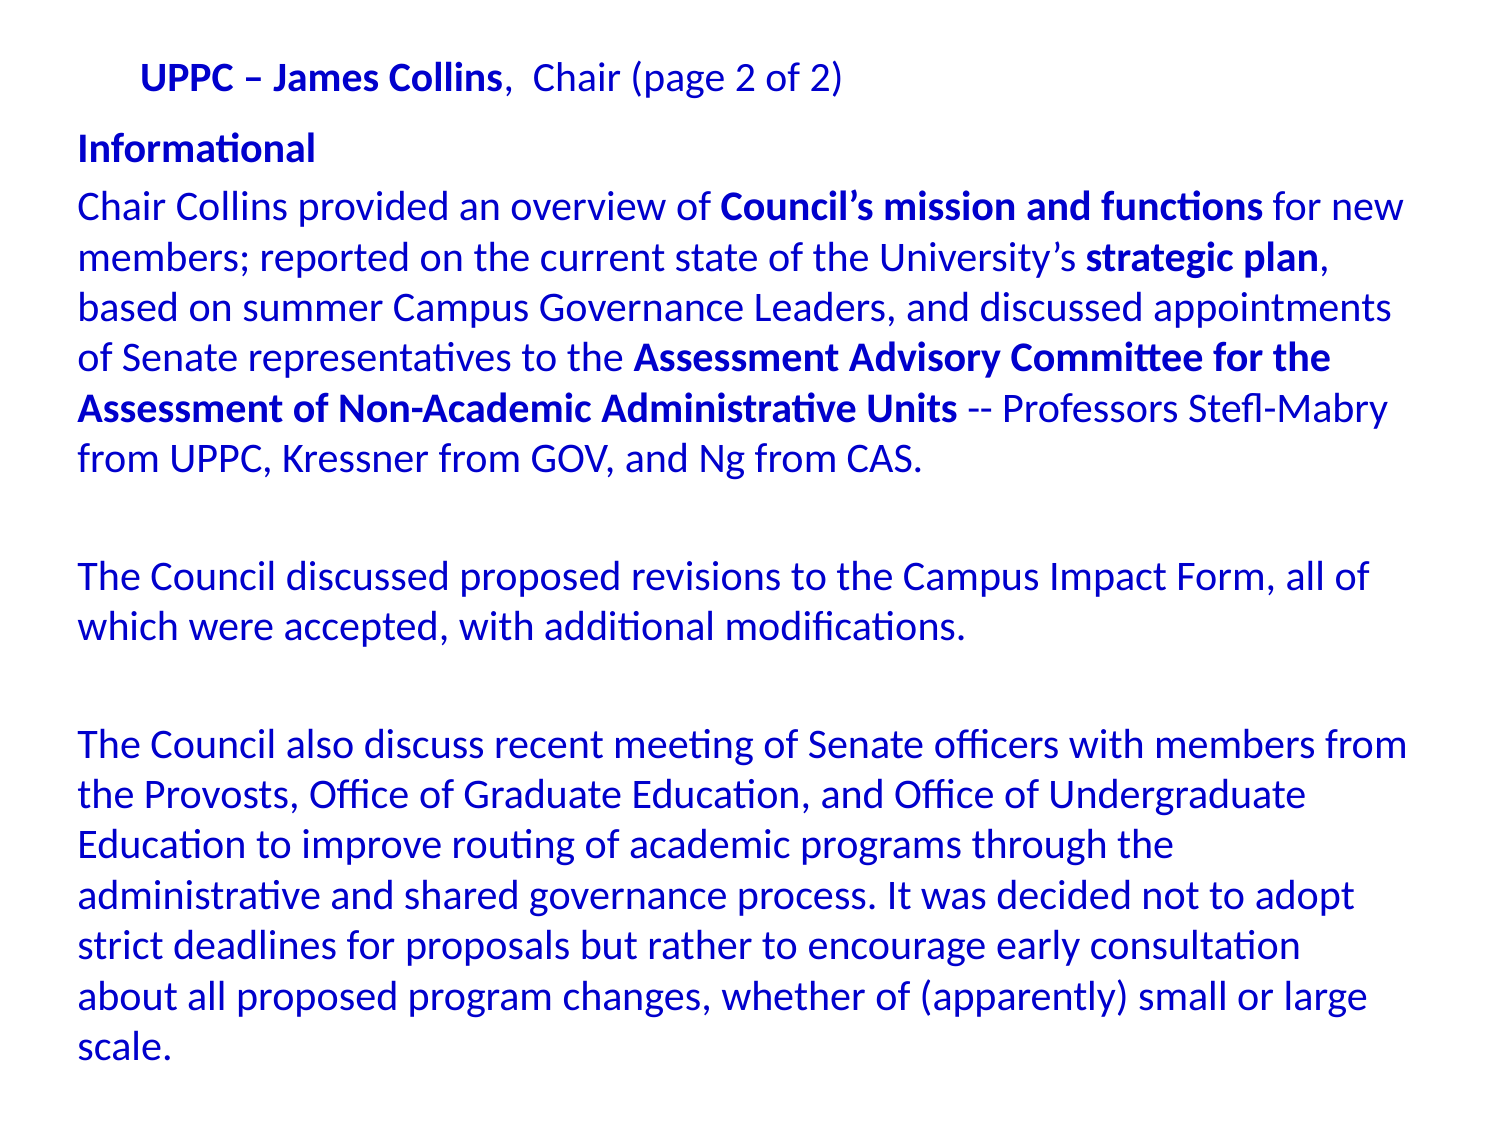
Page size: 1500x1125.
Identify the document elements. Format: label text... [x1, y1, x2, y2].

title UPPC – James Collins, Chair (page 2 of 2) [125, 24, 1288, 112]
list Informational Chair Collins provided an overview of Council’s mission and functions for new members; reported on the current state of the University’s strategic plan, based on summer Campus Governance Leaders, and discussed appointments of Senate representatives to the Assessment Advisory Committee for the Assessment of Non-Academic Administrative Units -- Professors Stefl-Mabry from UPPC, Kressner from GOV, and Ng from CAS. The Council discussed proposed revisions to the Campus Impact Form, all of which were accepted, with additional modifications. The Council also discuss recent meeting of Senate officers with members from the Provosts, Office of Graduate Education, and Office of Undergraduate Education to improve routing of academic programs through the administrative and shared governance process. It was decided not to adopt strict deadlines for proposals but rather to encourage early consultation about all proposed program changes, whether of (apparently) small or large scale. [62, 112, 1425, 1088]
